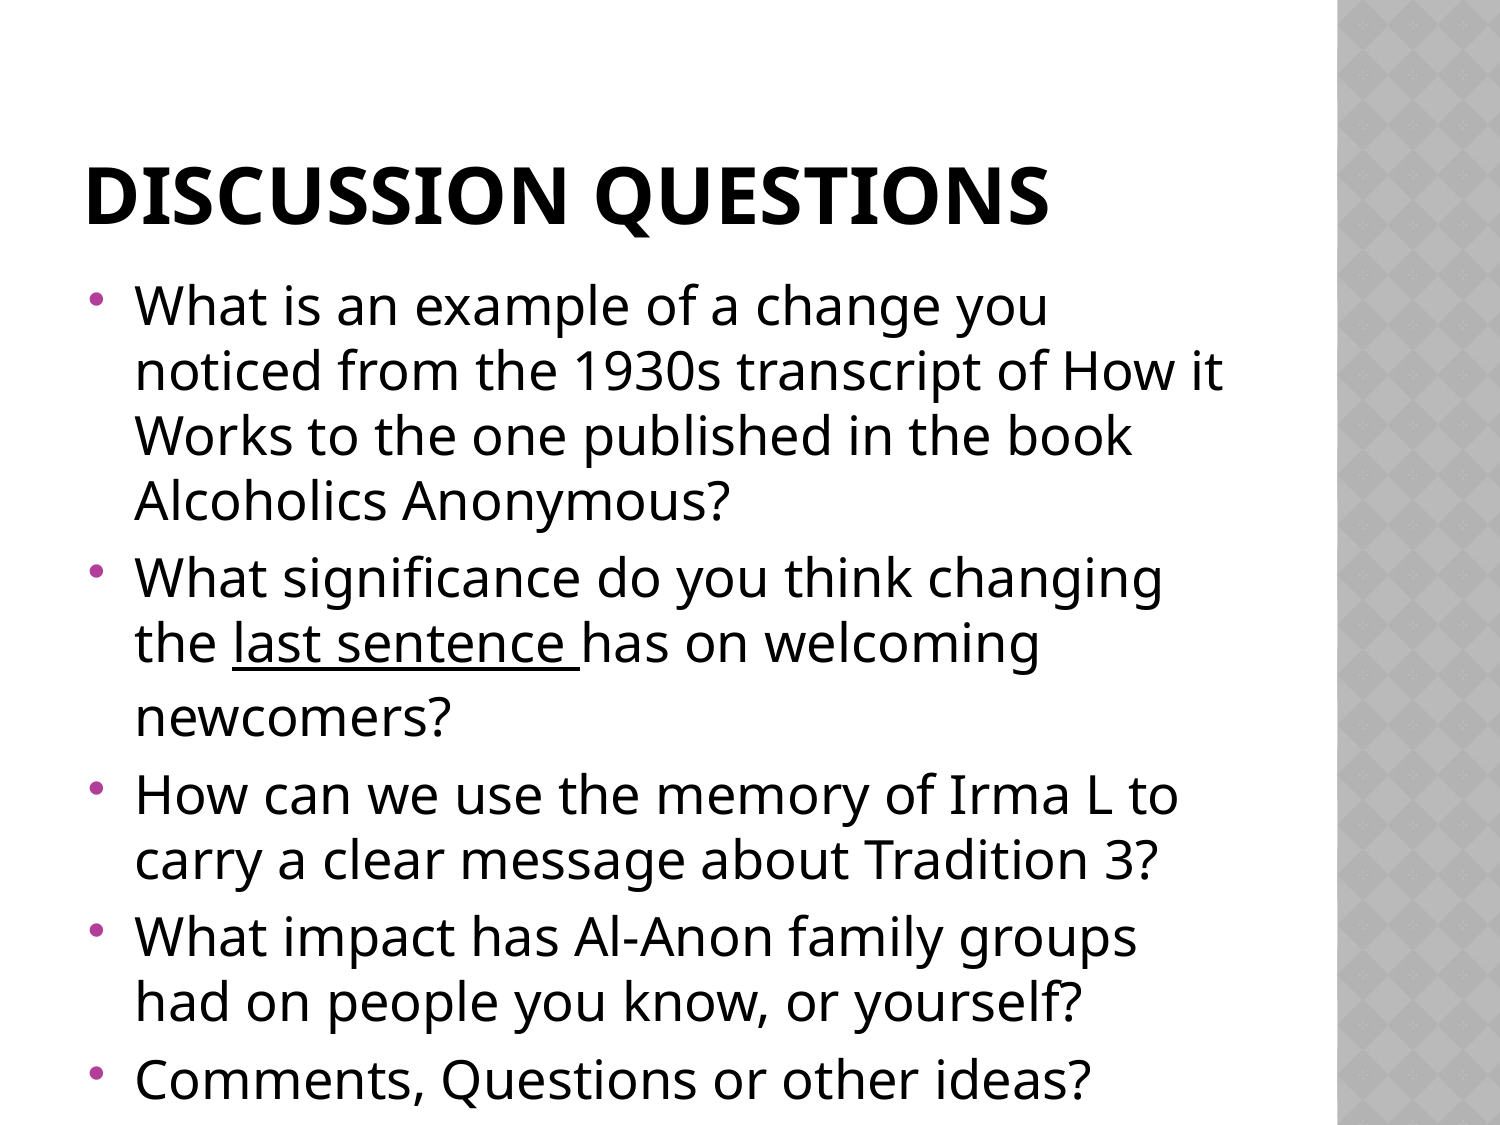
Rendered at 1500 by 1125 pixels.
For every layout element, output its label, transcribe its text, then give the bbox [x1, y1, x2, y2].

title Discussion Questions [75, 52, 1263, 240]
list What is an example of a change you noticed from the 1930s transcript of How it Works to the one published in the book Alcoholics Anonymous? What significance do you think changing the last sentence has on welcoming newcomers? How can we use the memory of Irma L to carry a clear message about Tradition 3? What impact has Al-Anon family groups had on people you know, or yourself? Comments, Questions or other ideas? [75, 264, 1263, 1125]
